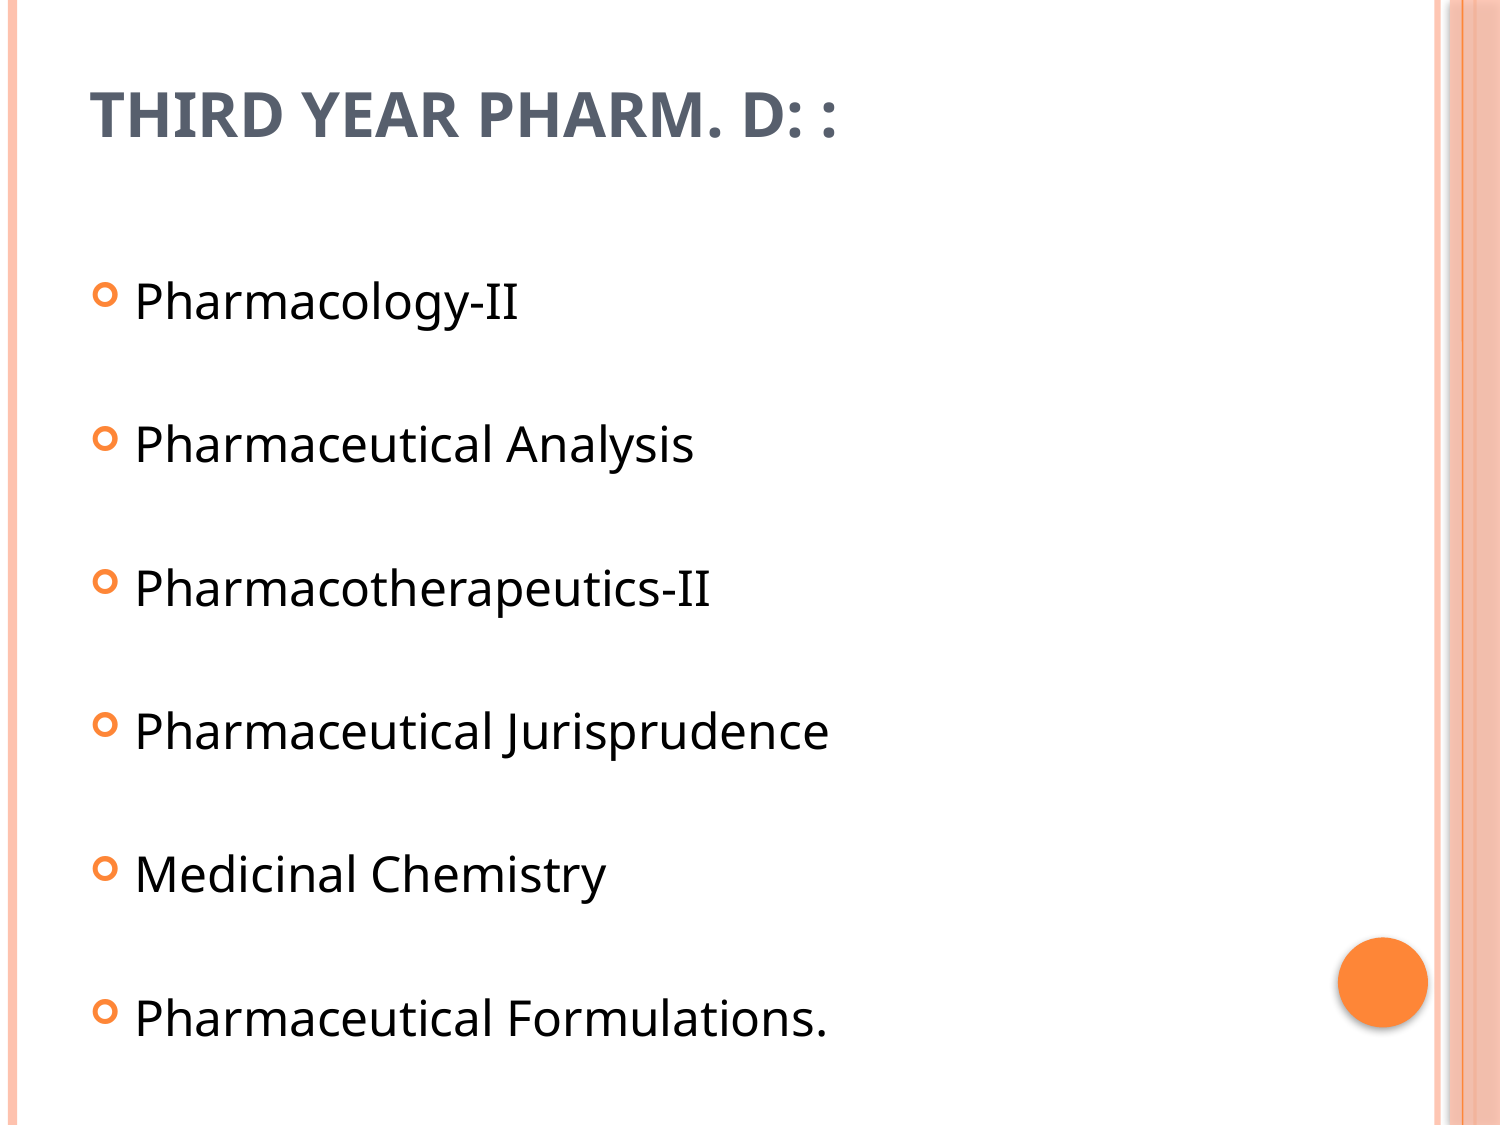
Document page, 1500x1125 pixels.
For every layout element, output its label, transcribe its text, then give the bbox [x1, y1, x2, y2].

list Pharmacology-II Pharmaceutical Analysis Pharmacotherapeutics-II Pharmaceutical Jurisprudence Medicinal Chemistry Pharmaceutical Formulations. [75, 262, 1300, 1062]
title Third Year Pharm. D: : [75, 45, 1300, 233]
